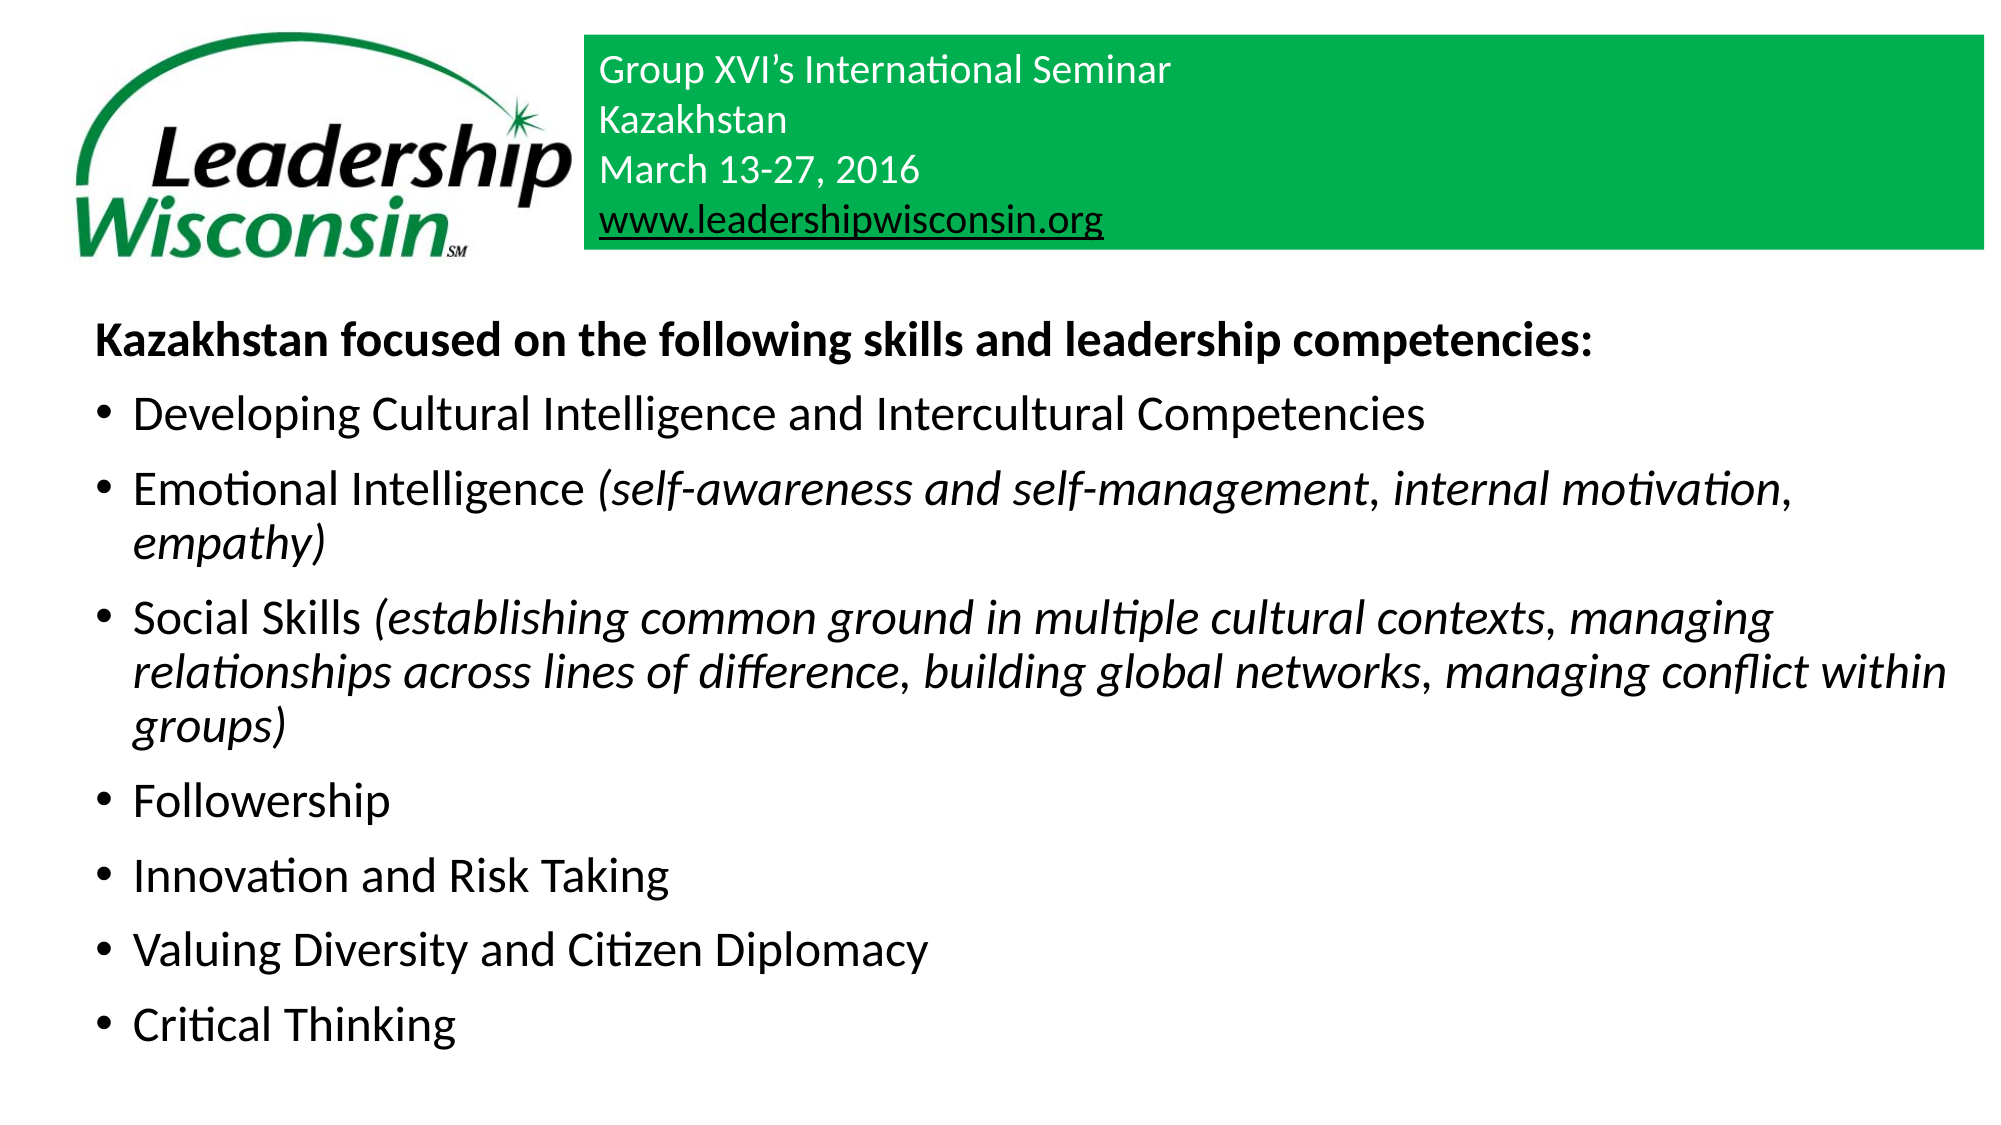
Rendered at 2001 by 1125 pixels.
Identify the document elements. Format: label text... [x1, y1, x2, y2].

text_box Group XVI’s International Seminar Kazakhstan March 13-27, 2016 www.leadershipwisconsin.org [585, 34, 1985, 250]
picture [65, 19, 585, 268]
list Kazakhstan focused on the following skills and leadership competencies: Developing Cultural Intelligence and Intercultural Competencies Emotional Intelligence (self-awareness and self-management, internal motivation, empathy) Social Skills (establishing common ground in multiple cultural contexts, managing relationships across lines of difference, building global networks, managing conflict within groups) Followership Innovation and Risk Taking Valuing Diversity and Citizen Diplomacy Critical Thinking [80, 305, 1985, 1061]
